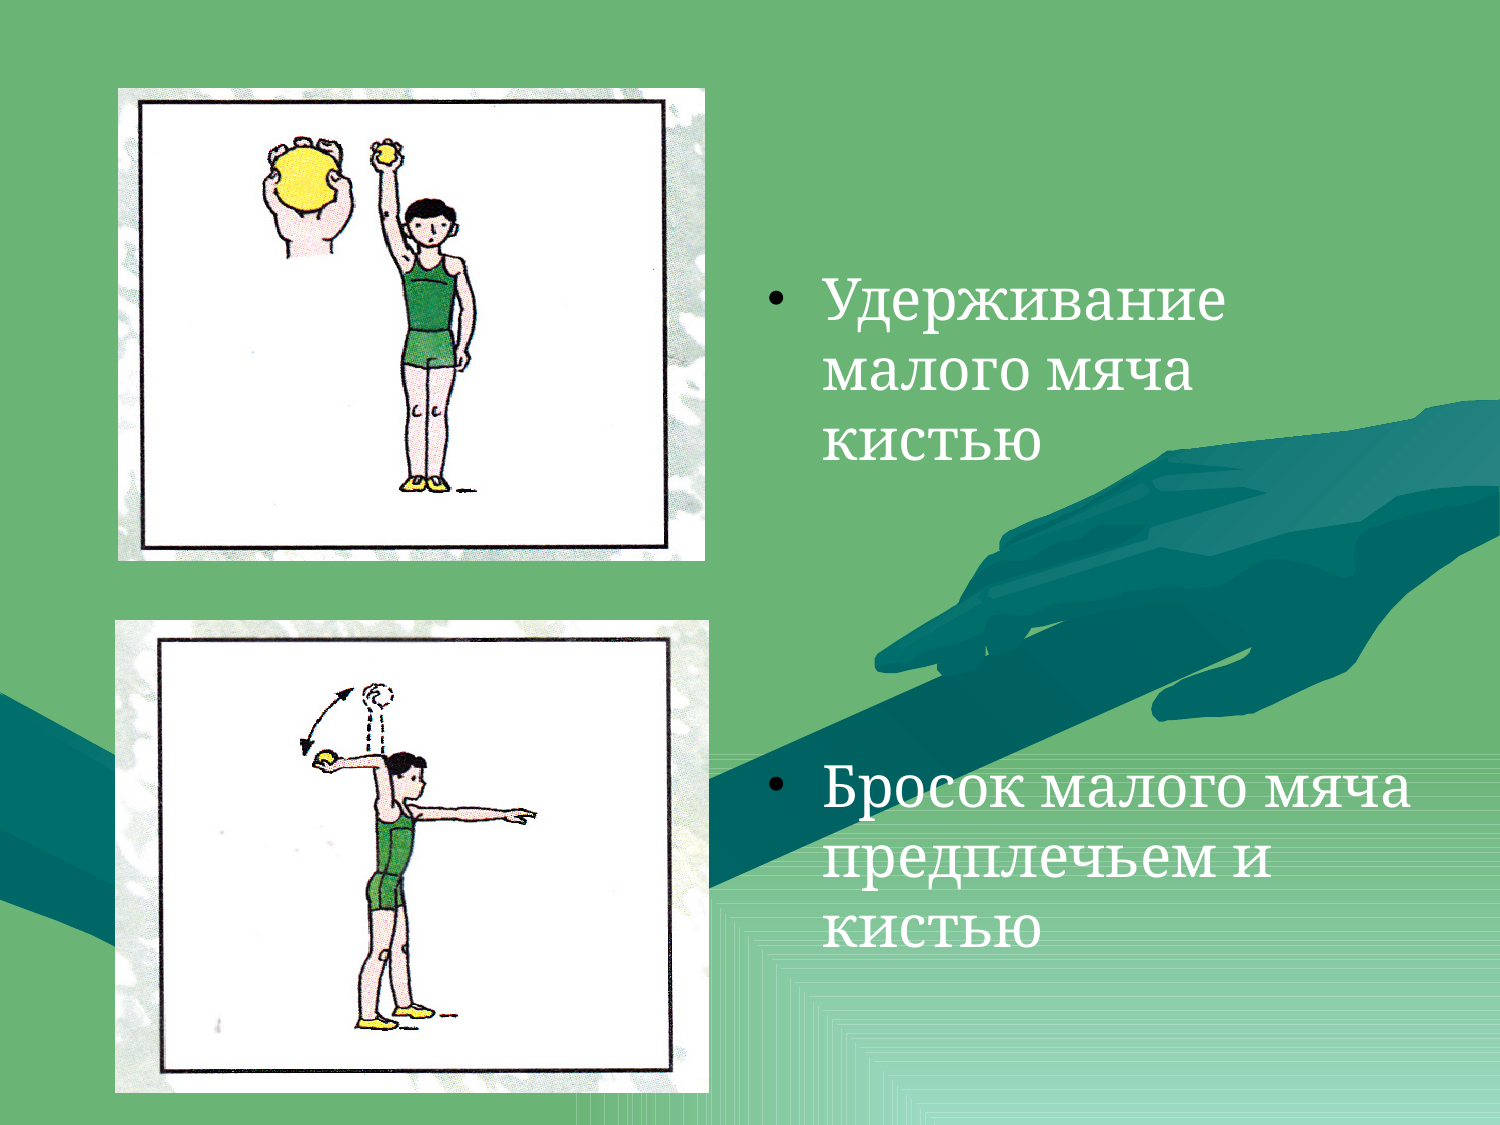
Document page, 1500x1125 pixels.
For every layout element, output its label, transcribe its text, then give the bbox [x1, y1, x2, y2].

list Удерживание малого мяча кистью Бросок малого мяча предплечьем и кистью [766, 262, 1426, 1000]
picture [115, 619, 710, 1093]
picture [117, 88, 705, 562]
